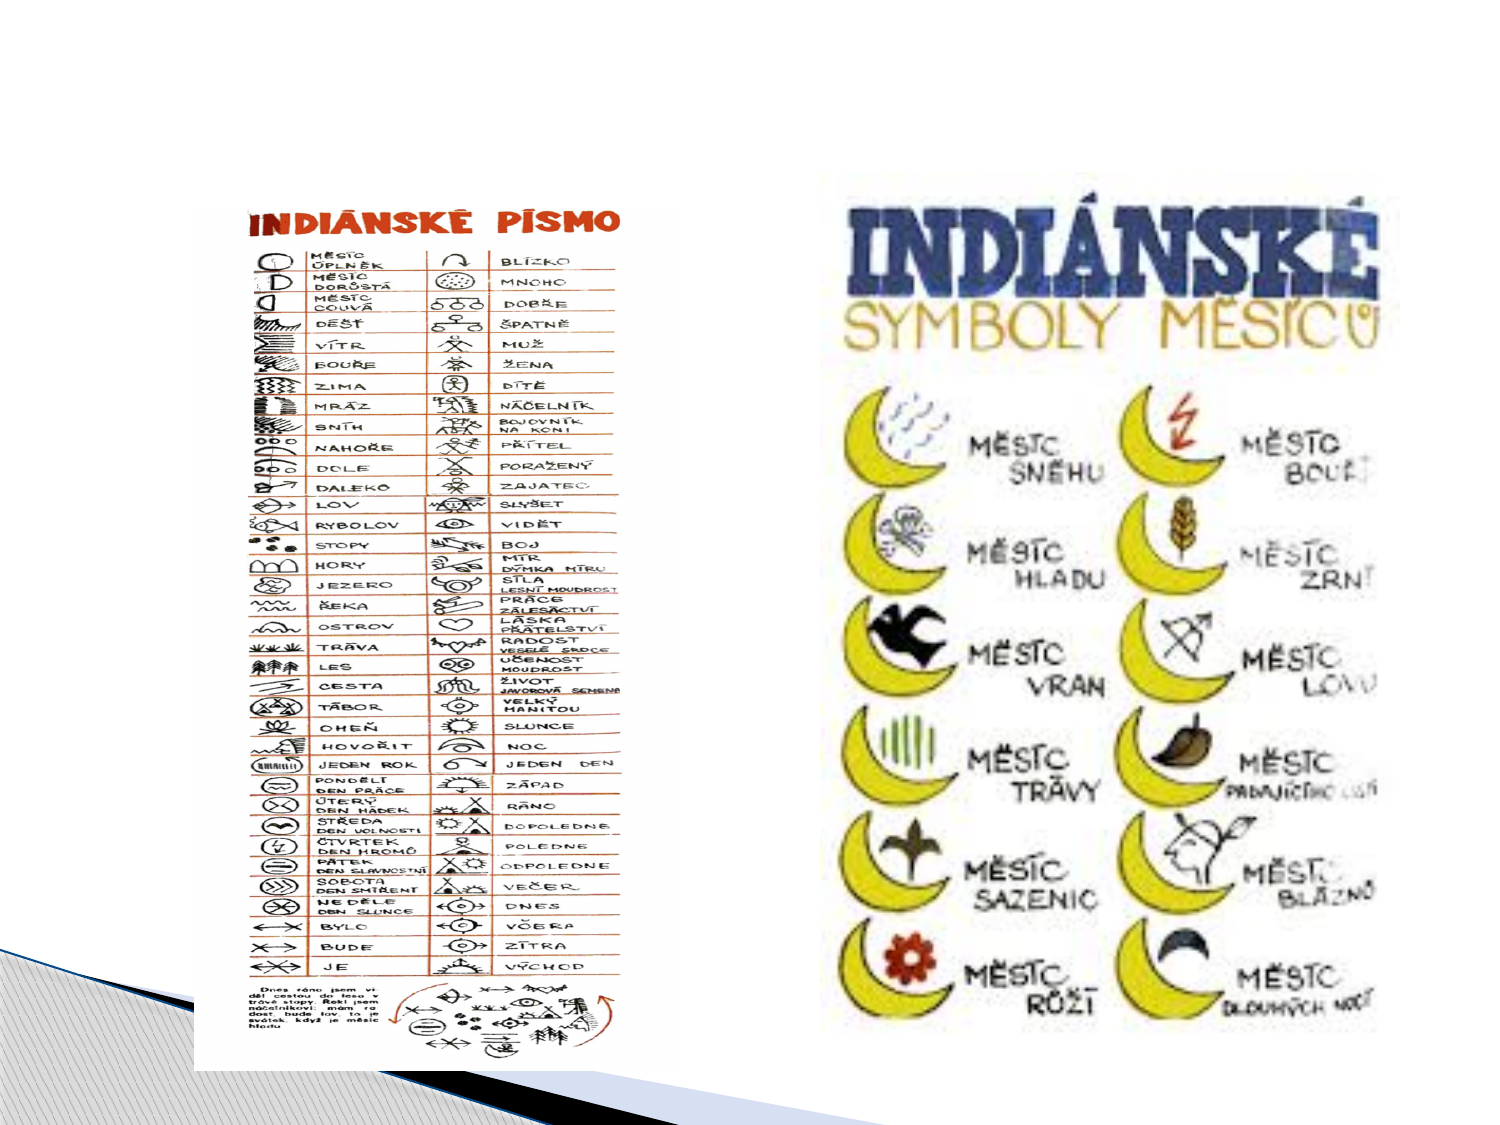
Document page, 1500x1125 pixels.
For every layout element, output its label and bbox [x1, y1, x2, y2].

list [820, 172, 1400, 1046]
picture [194, 207, 681, 1071]
